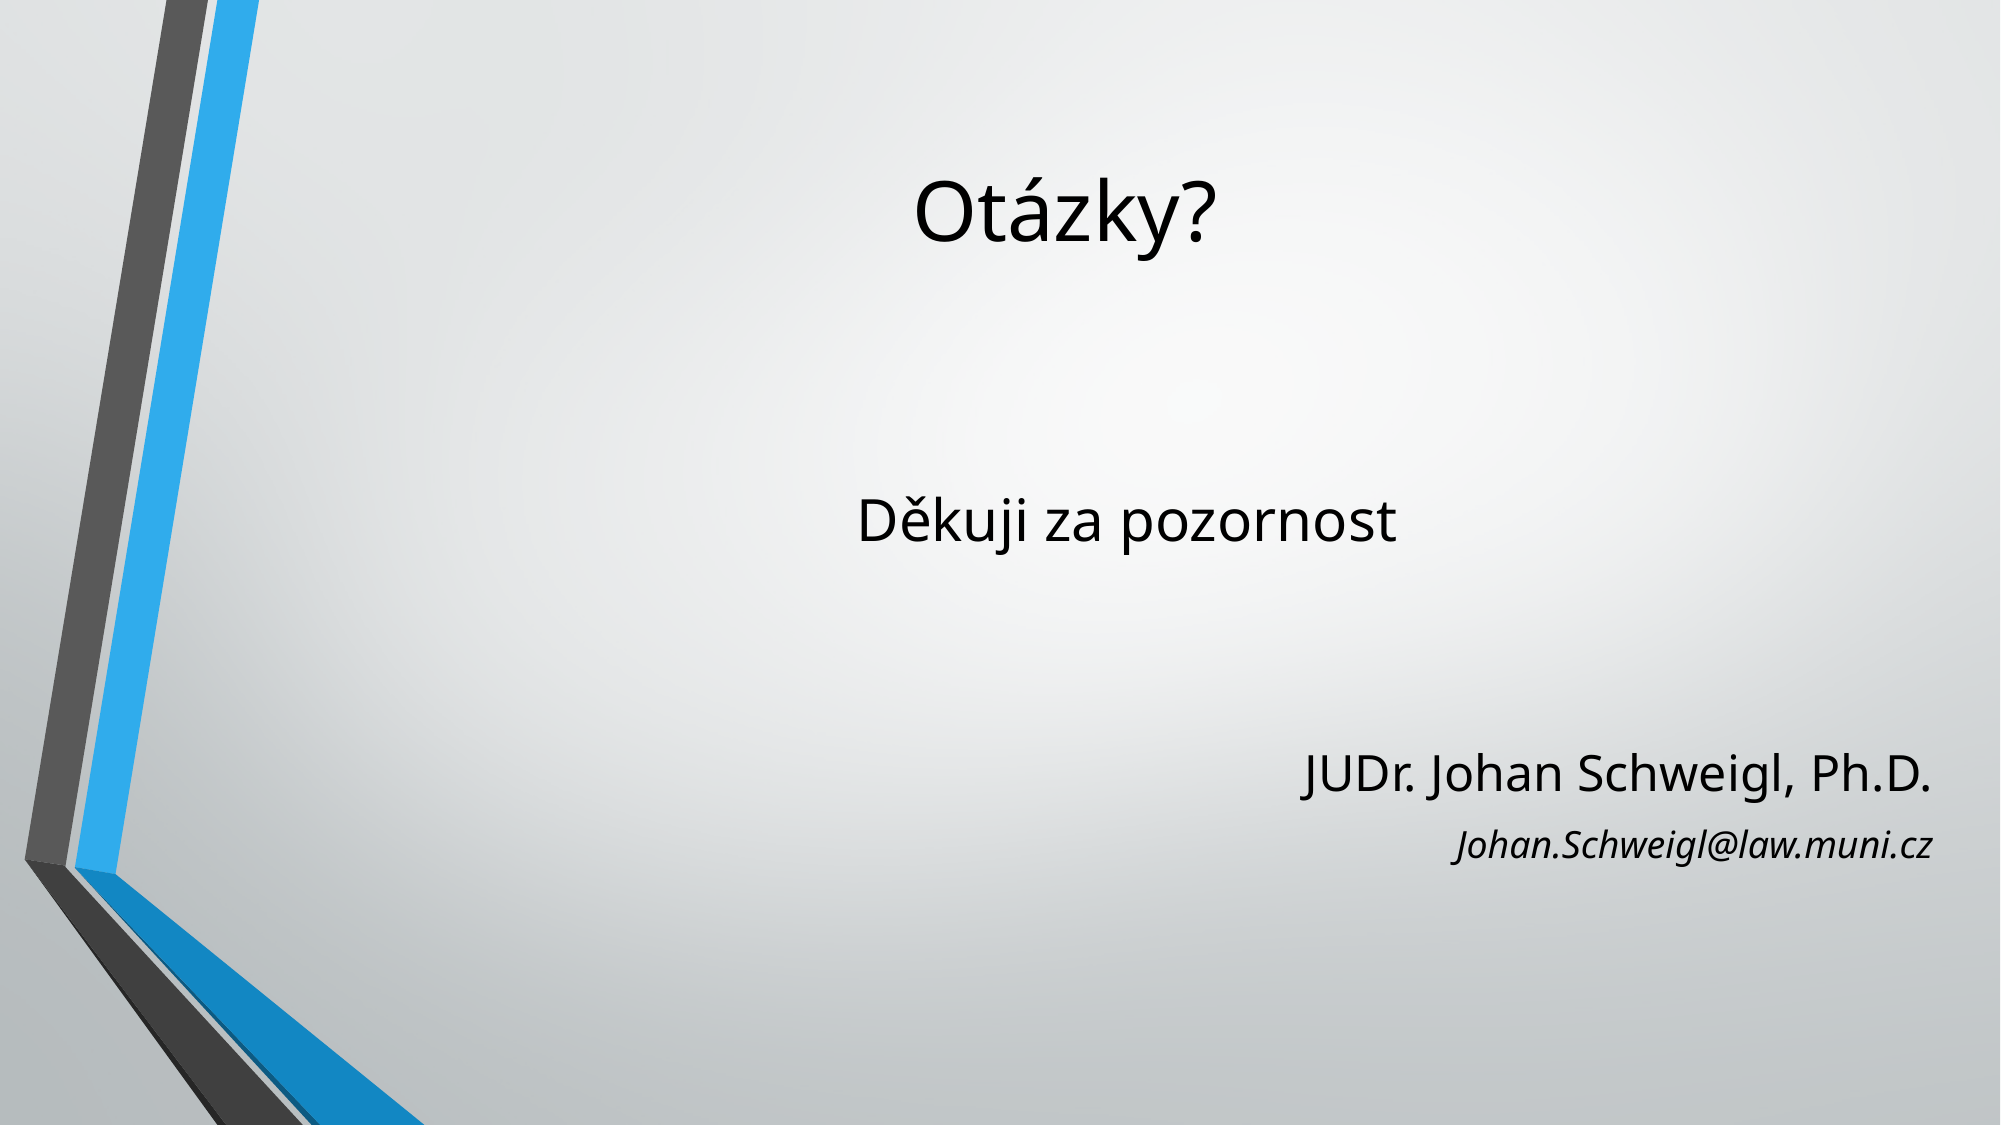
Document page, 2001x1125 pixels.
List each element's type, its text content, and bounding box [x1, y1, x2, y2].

title Otázky? [243, 64, 1887, 352]
list Děkuji za pozornost JUDr. Johan Schweigl, Ph.D. Johan.Schweigl@law.muni.cz [305, 320, 1949, 1030]
